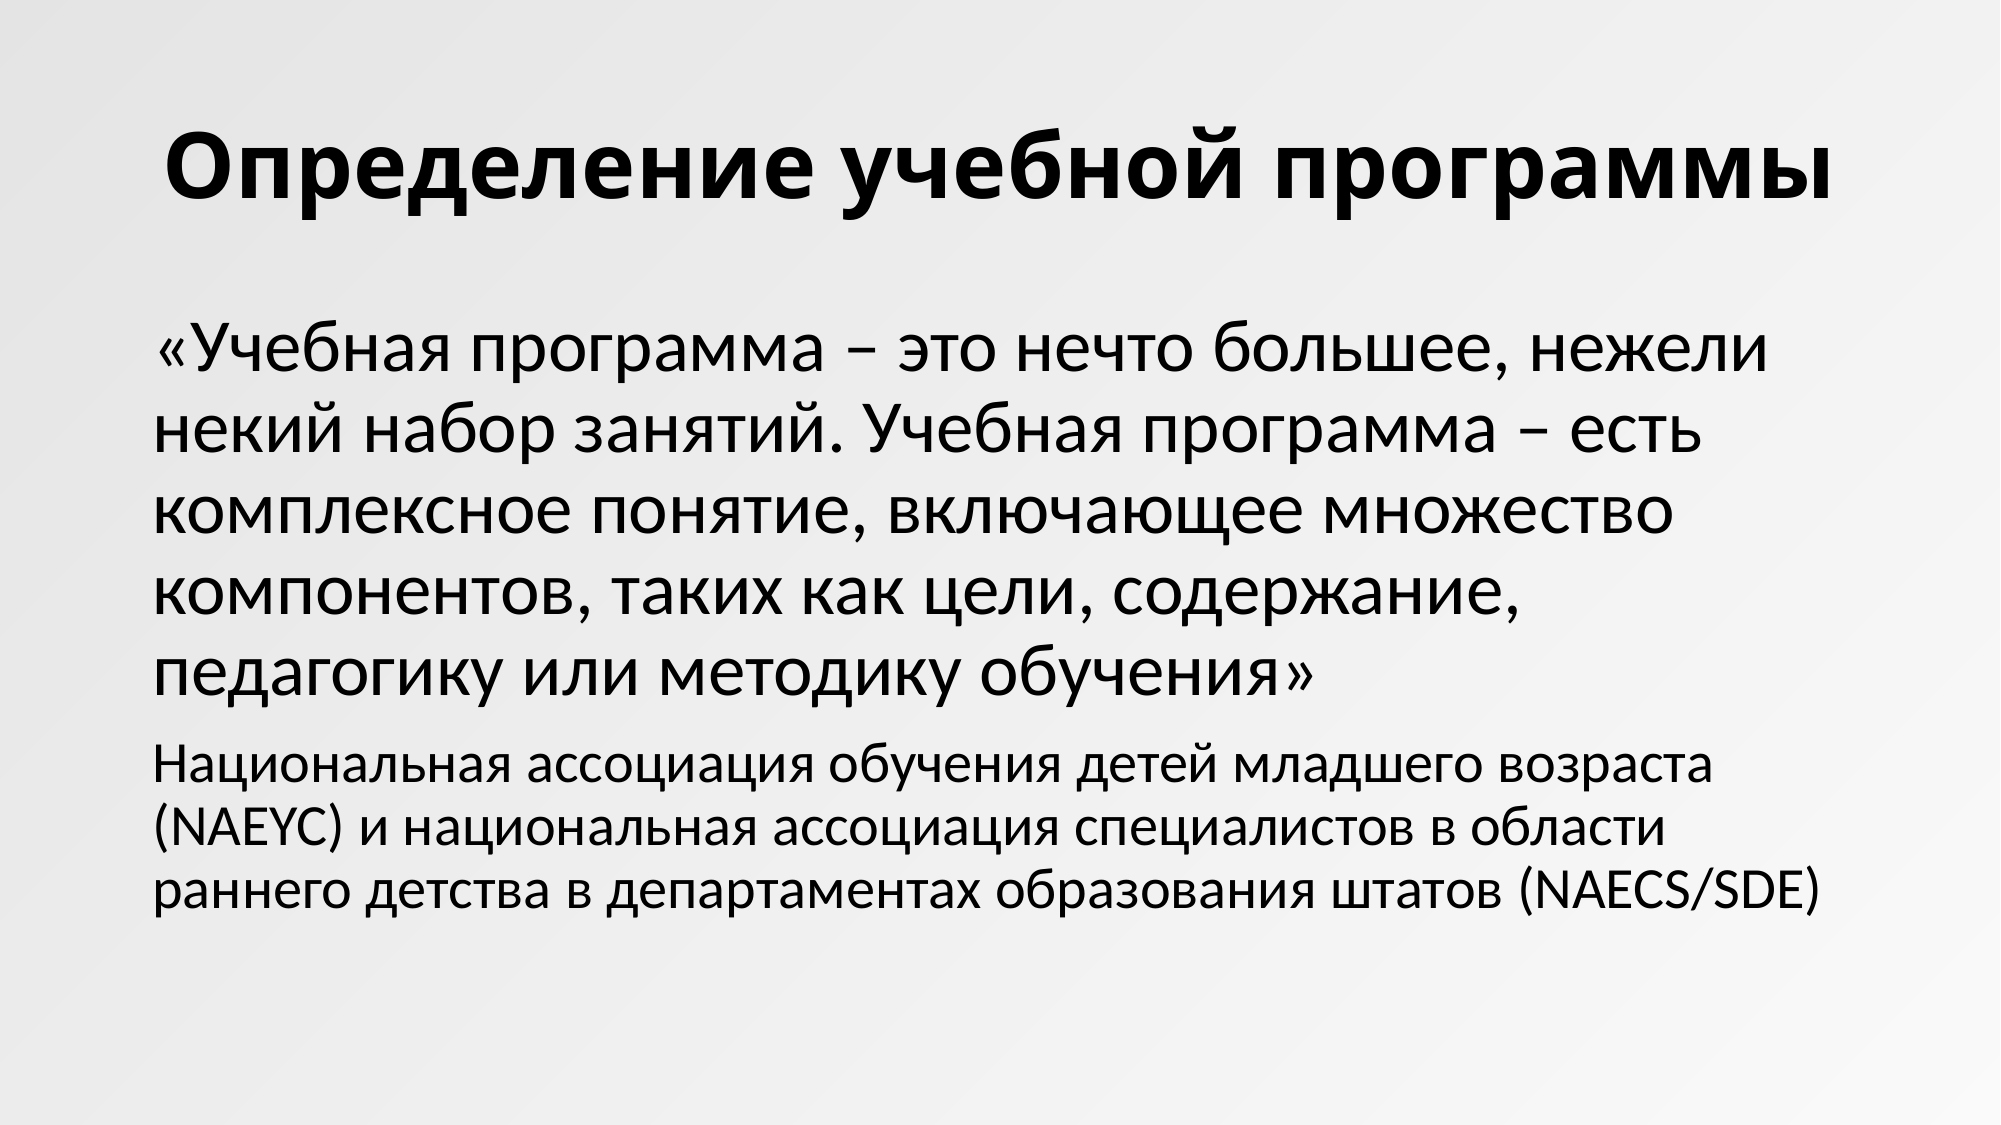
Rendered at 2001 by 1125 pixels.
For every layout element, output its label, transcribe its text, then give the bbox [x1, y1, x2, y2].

title Определение учебной программы [137, 59, 1863, 278]
list «Учебная программа – это нечто большее, нежели некий набор занятий. Учебная программа – есть комплексное понятие, включающее множество компонентов, таких как цели, содержание, педагогику или методику обучения» Национальная ассоциация обучения детей младшего возраста (NAEYC) и национальная ассоциация специалистов в области раннего детства в департаментах образования штатов (NAECS/SDE) [137, 299, 1863, 1100]
